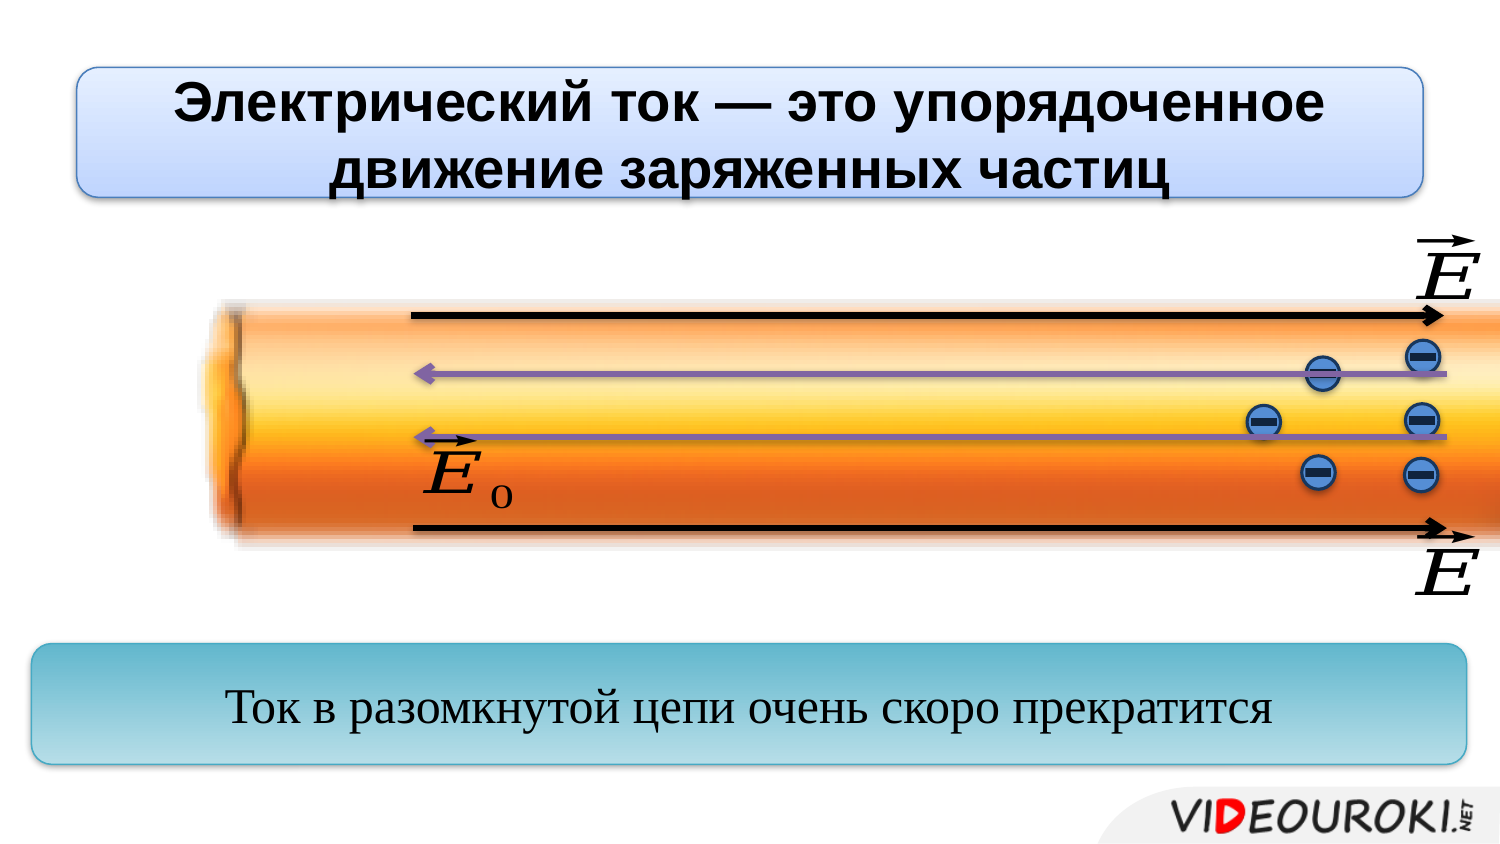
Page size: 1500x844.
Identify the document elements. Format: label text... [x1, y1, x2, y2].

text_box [664, 445, 1190, 527]
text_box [1245, 404, 1282, 436]
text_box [664, 382, 1190, 436]
text_box Электрический ток — это упорядоченное движение заряженных частиц [1197, 66, 1424, 134]
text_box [1405, 338, 1442, 372]
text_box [1304, 382, 1341, 392]
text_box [1304, 355, 1341, 372]
picture [116, 134, 664, 659]
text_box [1404, 402, 1441, 436]
text_box Ток в разомкнутой цепи очень скоро прекратится [30, 642, 660, 766]
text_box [664, 0, 1190, 314]
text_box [1097, 786, 1500, 844]
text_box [1403, 456, 1440, 493]
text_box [664, 537, 1190, 844]
picture [1190, 134, 1500, 659]
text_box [664, 324, 1190, 372]
text_box Электрический ток — это упорядоченное движение заряженных частиц [75, 66, 660, 199]
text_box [1300, 454, 1337, 491]
text_box Ток в разомкнутой цепи очень скоро прекратится [1197, 659, 1468, 766]
